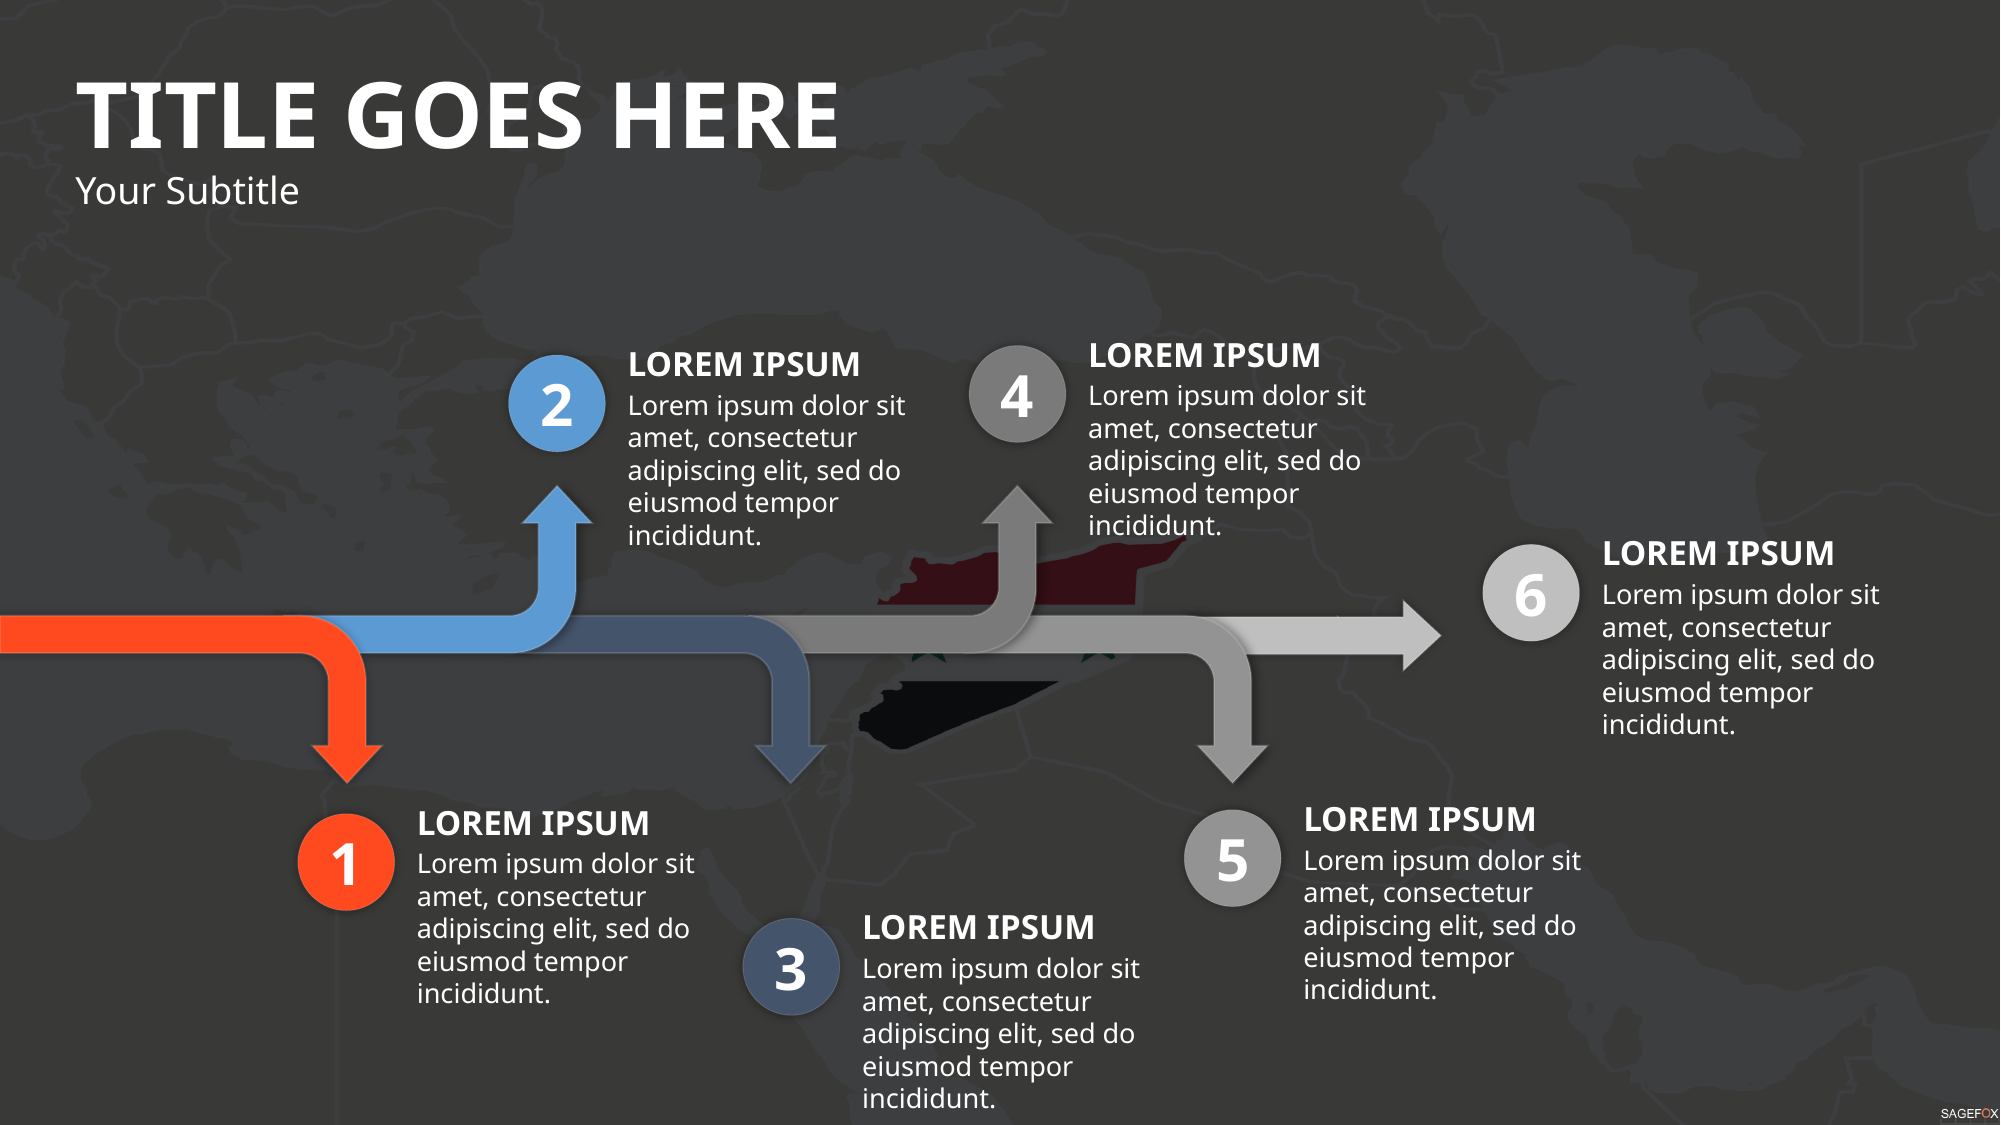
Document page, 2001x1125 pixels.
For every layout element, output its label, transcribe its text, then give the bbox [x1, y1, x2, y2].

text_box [508, 343, 978, 520]
text_box [1223, 598, 1443, 673]
picture [1940, 0, 2001, 1125]
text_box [969, 333, 1411, 511]
text_box [0, 614, 385, 785]
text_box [297, 801, 743, 979]
text_box [1010, 614, 1270, 785]
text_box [742, 906, 1208, 1084]
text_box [1482, 532, 1948, 710]
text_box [1184, 797, 1649, 975]
text_box TITLE GOES HERE Your Subtitle [60, 49, 1036, 220]
text_box [773, 511, 1055, 655]
text_box [330, 520, 595, 655]
text_box [549, 614, 828, 785]
